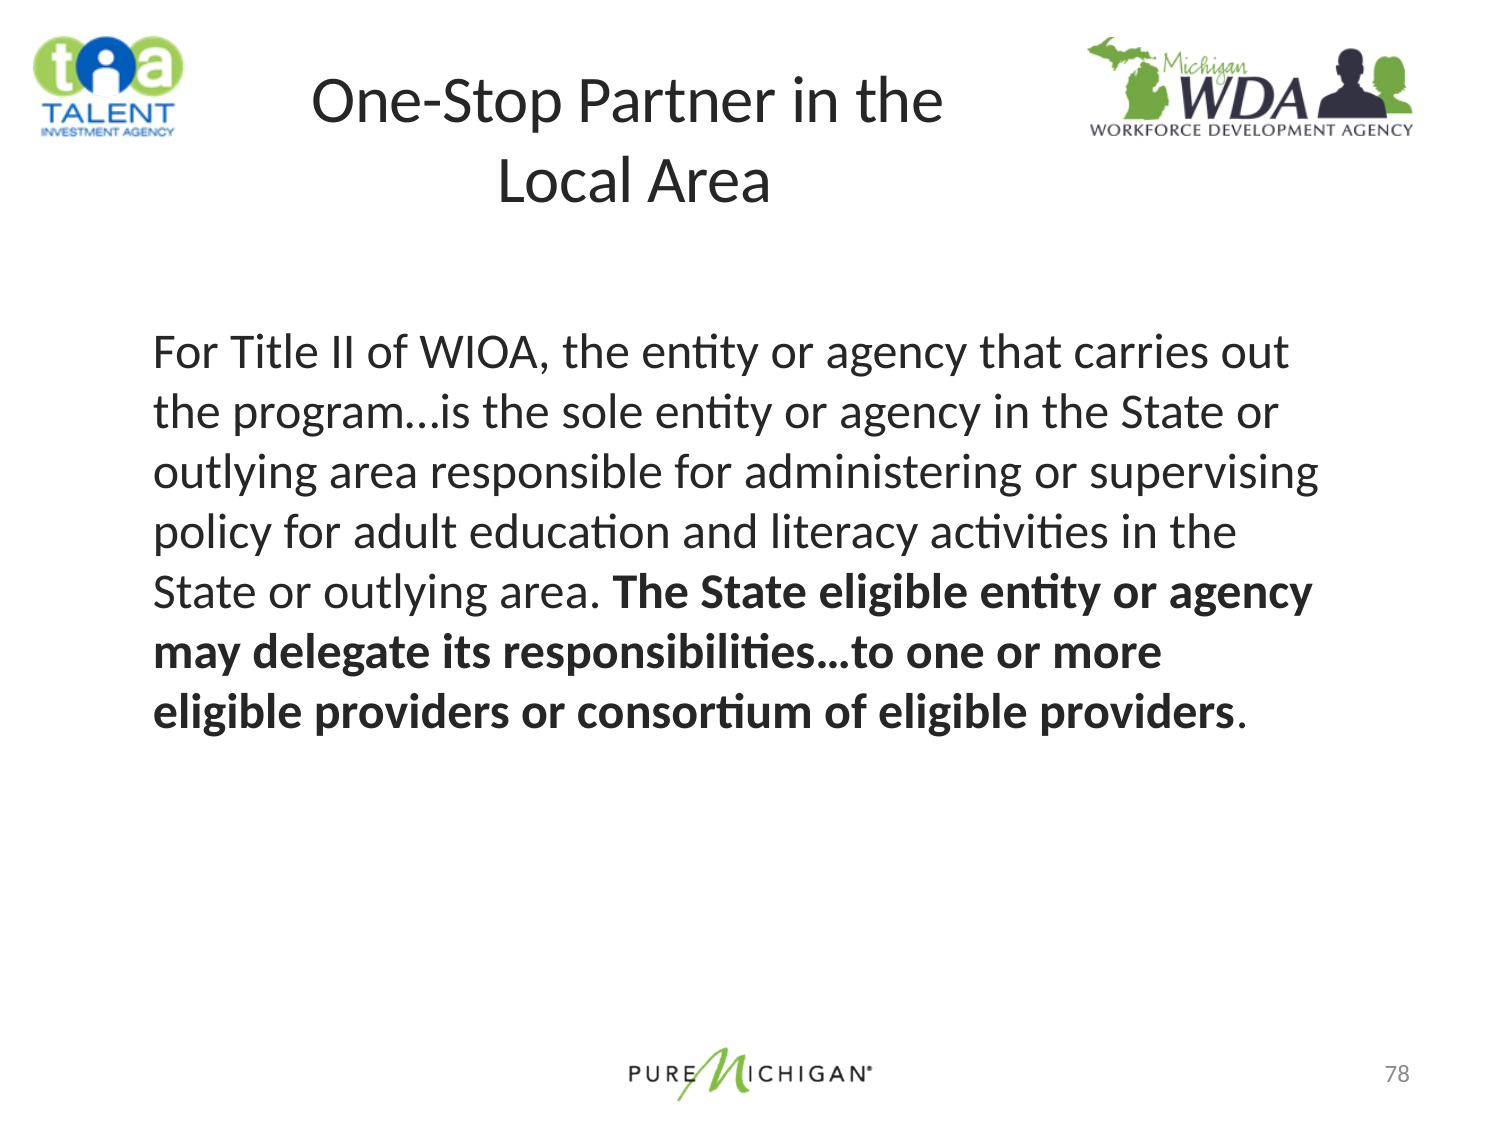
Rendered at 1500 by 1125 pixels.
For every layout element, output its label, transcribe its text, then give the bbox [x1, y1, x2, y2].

list For Title II of WIOA, the entity or agency that carries out the program…is the sole entity or agency in the State or outlying area responsible for administering or supervising policy for adult education and literacy activities in the State or outlying area. The State eligible entity or agency may delegate its responsibilities…to one or more eligible providers or consortium of eligible providers. [137, 311, 1337, 868]
picture [1087, 37, 1413, 136]
title One-Stop Partner in the Local Area [178, 48, 1092, 224]
picture [624, 1045, 875, 1105]
slide_number 78 [1074, 1042, 1425, 1103]
picture [24, 27, 194, 146]
